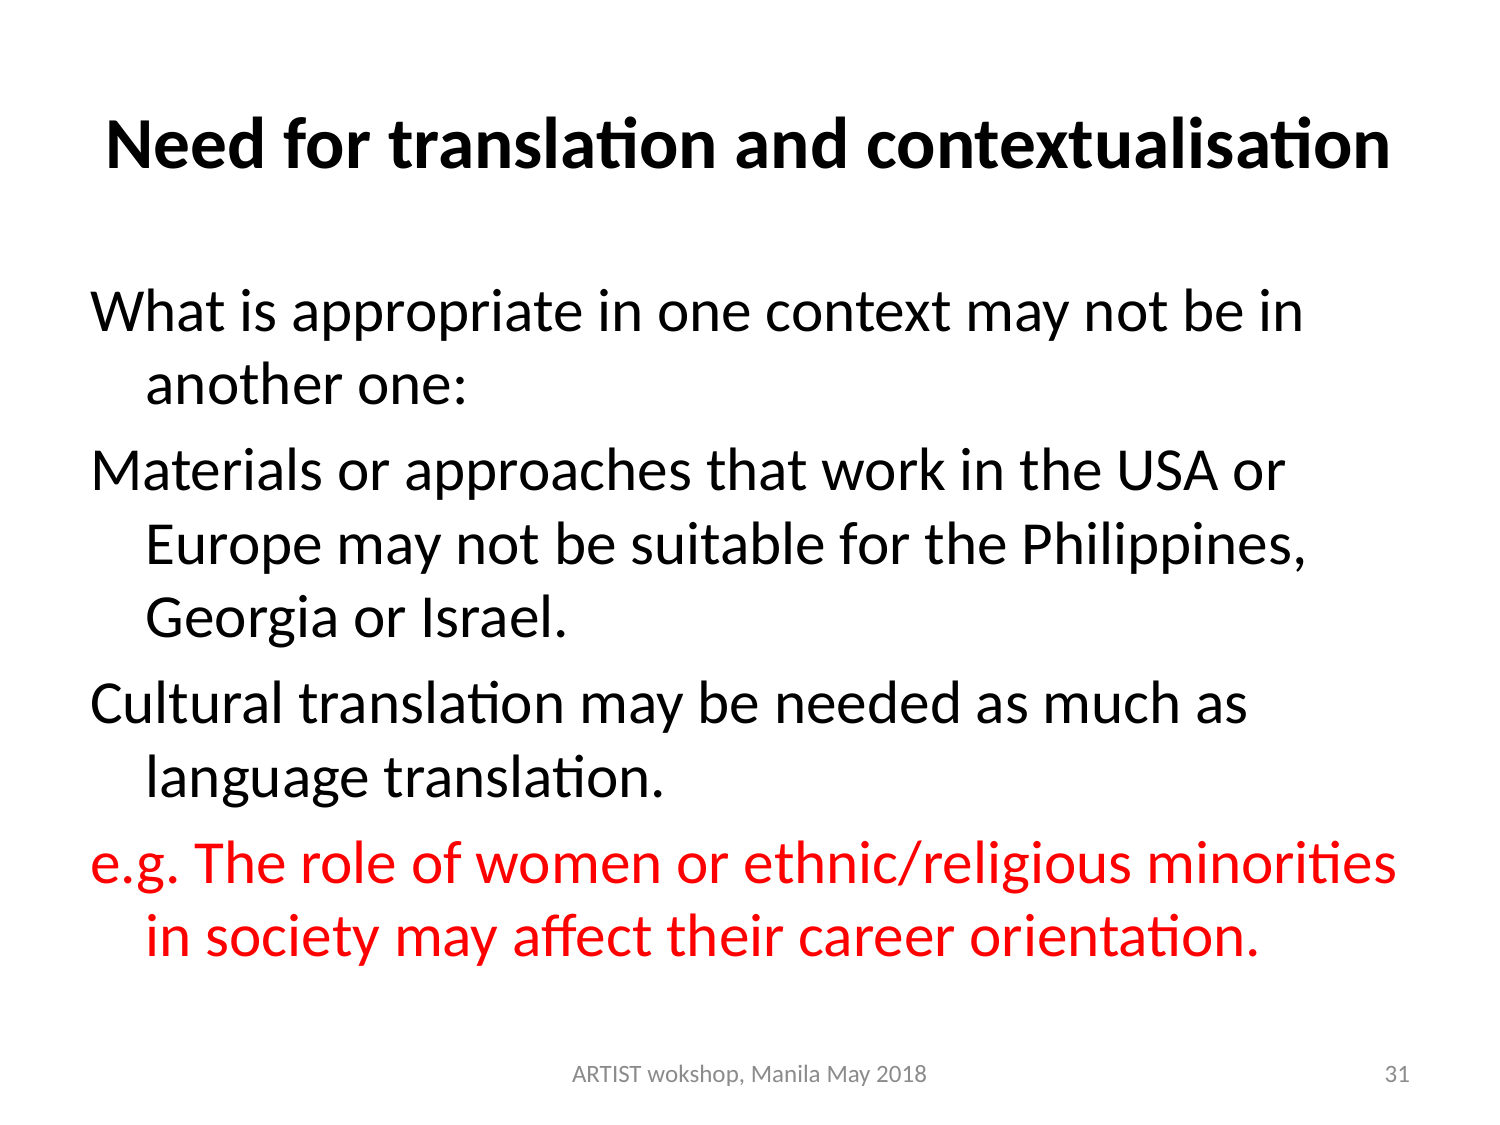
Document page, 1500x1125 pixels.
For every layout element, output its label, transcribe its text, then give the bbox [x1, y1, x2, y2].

footer ARTIST wokshop, Manila May 2018 [512, 1042, 988, 1103]
title Need for translation and contextualisation [75, 45, 1425, 233]
list What is appropriate in one context may not be in another one: Materials or approaches that work in the USA or Europe may not be suitable for the Philippines, Georgia or Israel. Cultural translation may be needed as much as language translation. e.g. The role of women or ethnic/religious minorities in society may affect their career orientation. [75, 262, 1425, 1005]
slide_number 31 [1074, 1042, 1425, 1103]
